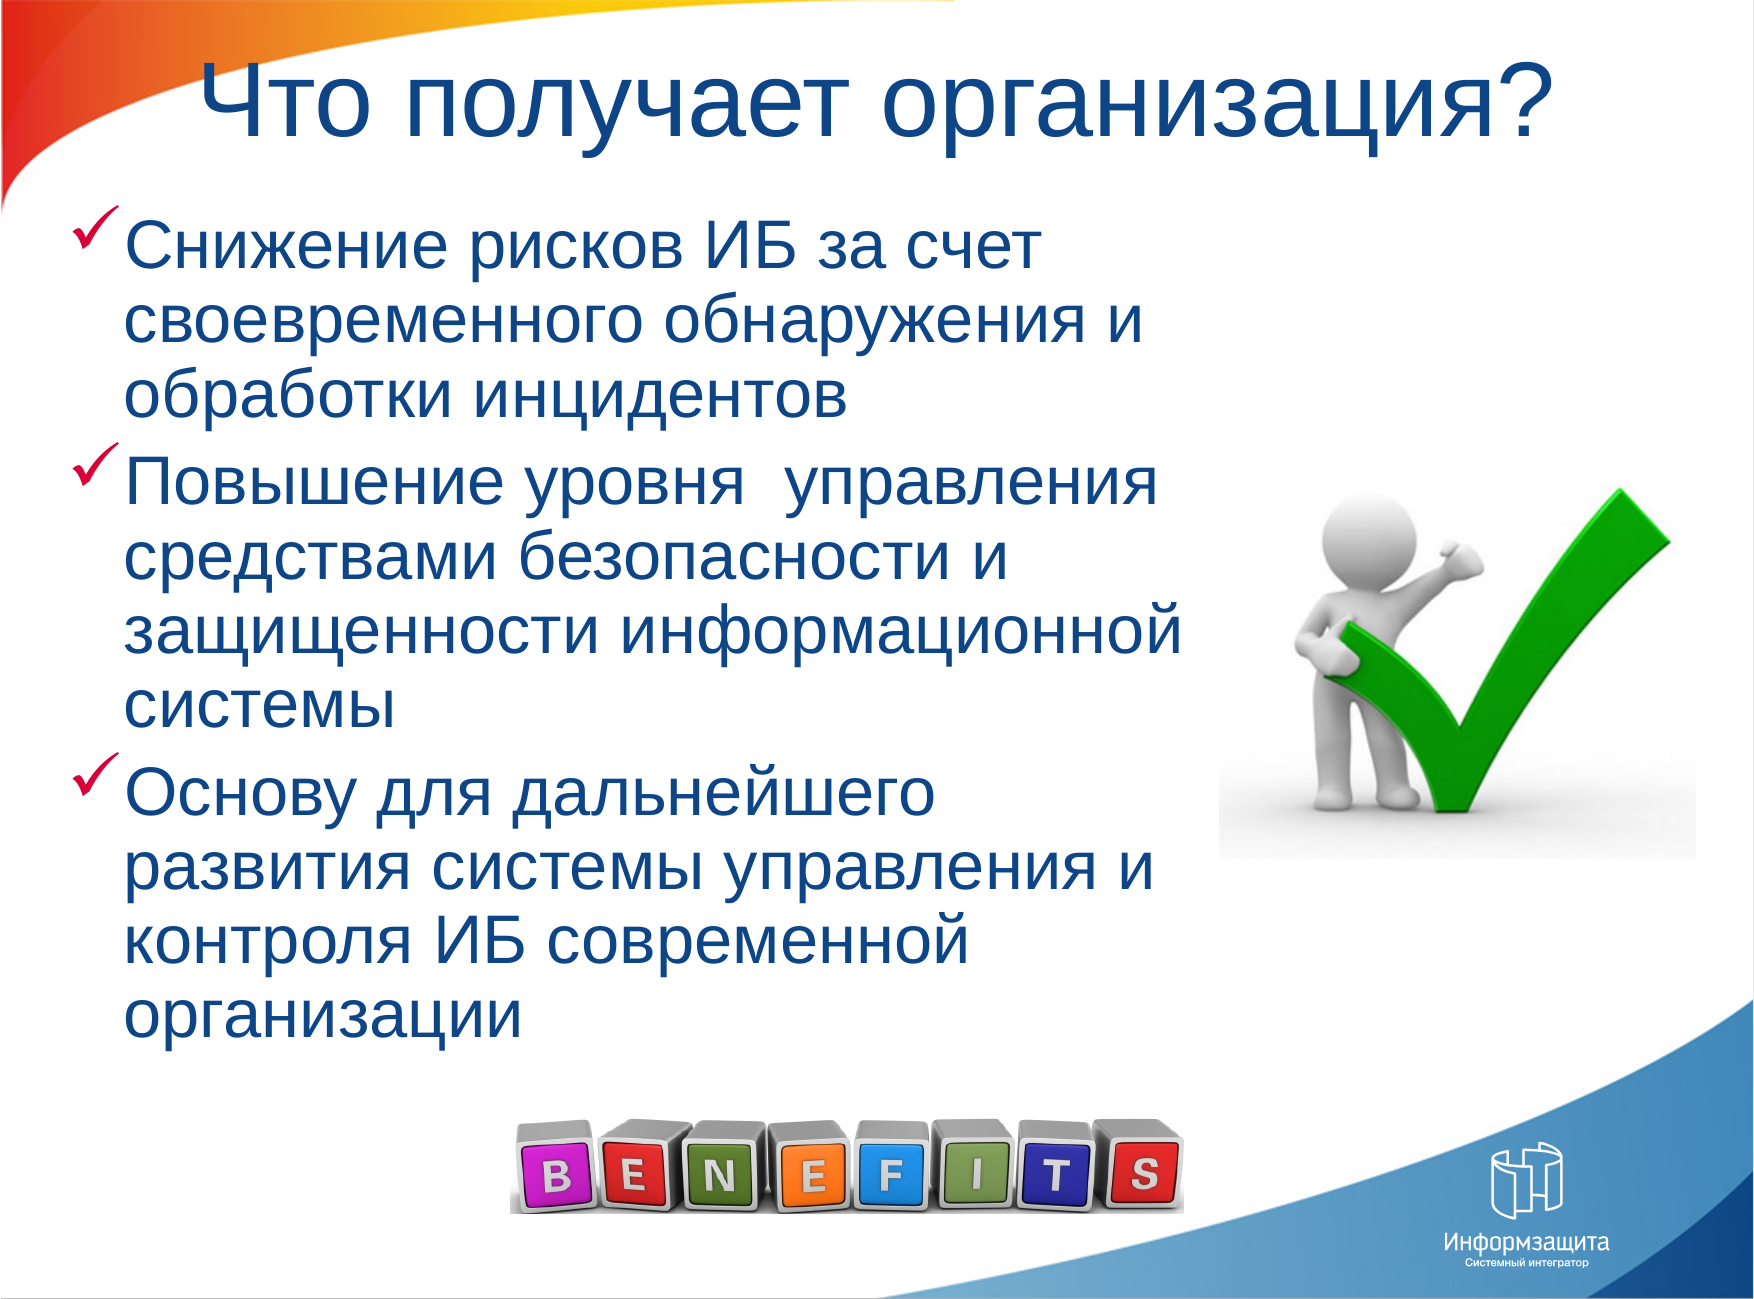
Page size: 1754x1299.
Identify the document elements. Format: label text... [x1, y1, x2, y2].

title Что получает организация? [0, 0, 1754, 190]
picture [0, 190, 1754, 1299]
list Снижение рисков ИБ за счет своевременного обнаружения и обработки инцидентов Повышение уровня управления средствами безопасности и защищенности информационной системы Основу для дальнейшего развития системы управления и контроля ИБ современной организации [49, 200, 1208, 443]
